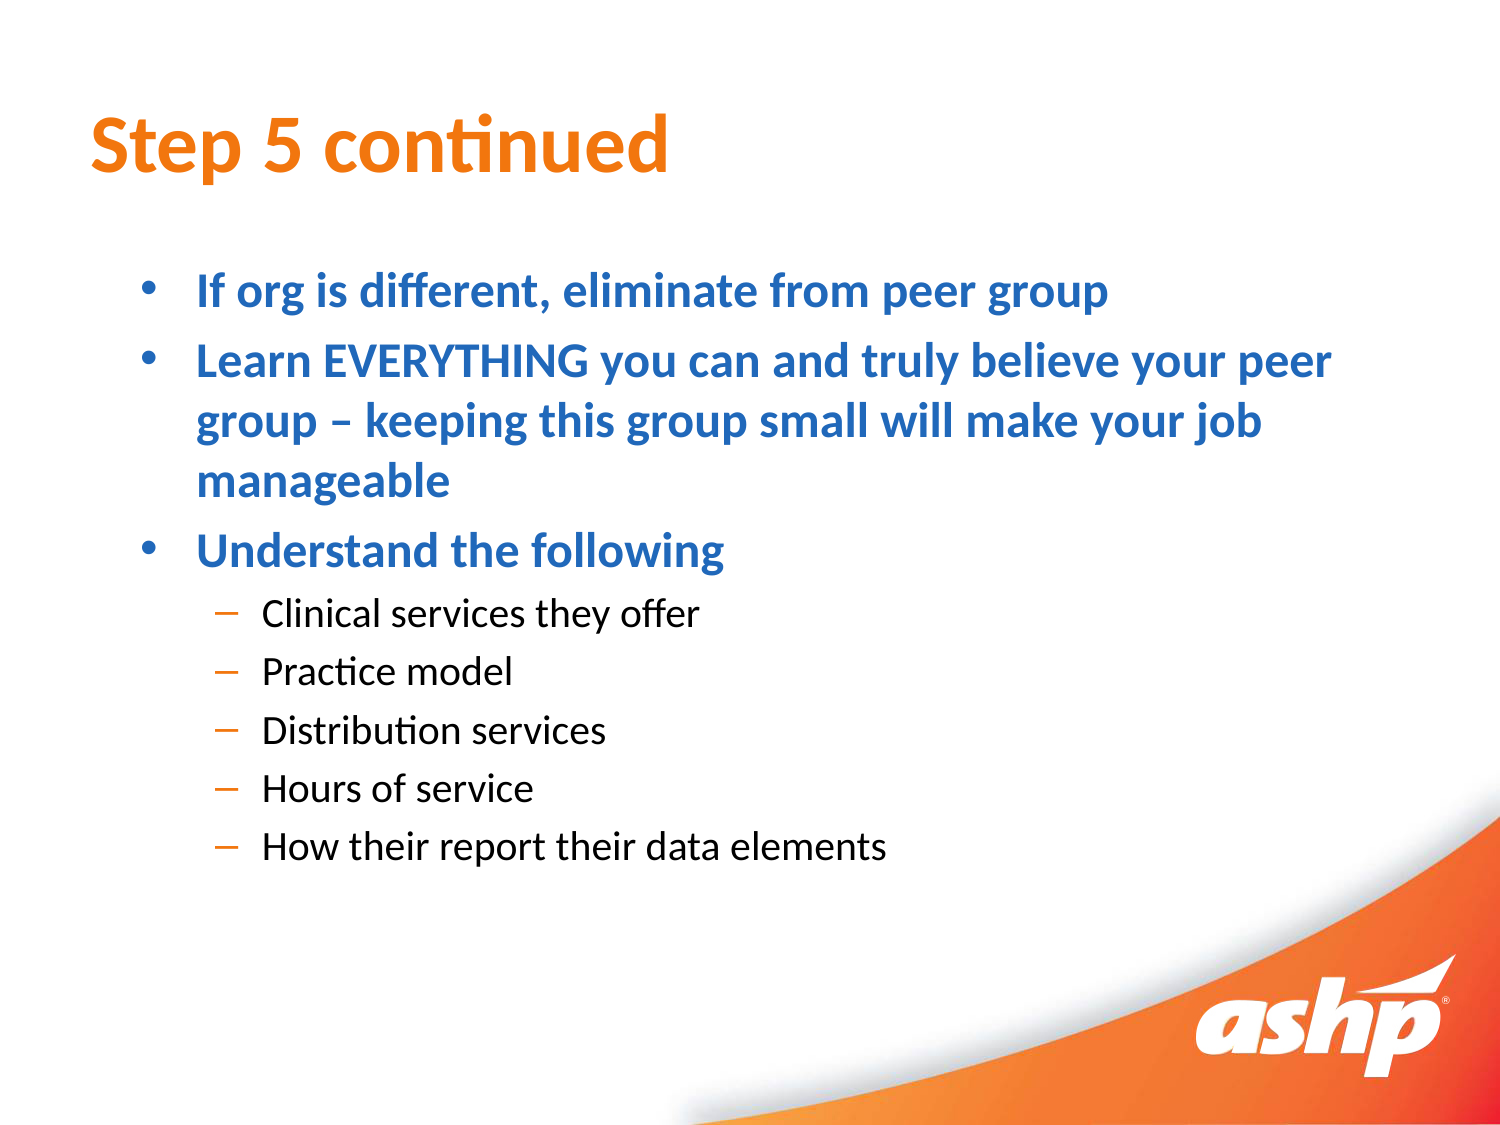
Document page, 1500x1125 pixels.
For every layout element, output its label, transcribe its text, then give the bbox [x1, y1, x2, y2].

list If org is different, eliminate from peer group Learn EVERYTHING you can and truly believe your peer group – keeping this group small will make your job manageable Understand the following Clinical services they offer Practice model Distribution services Hours of service How their report their data elements [125, 249, 1400, 925]
picture [0, 0, 1500, 1125]
title Step 5 continued [75, 45, 1425, 233]
